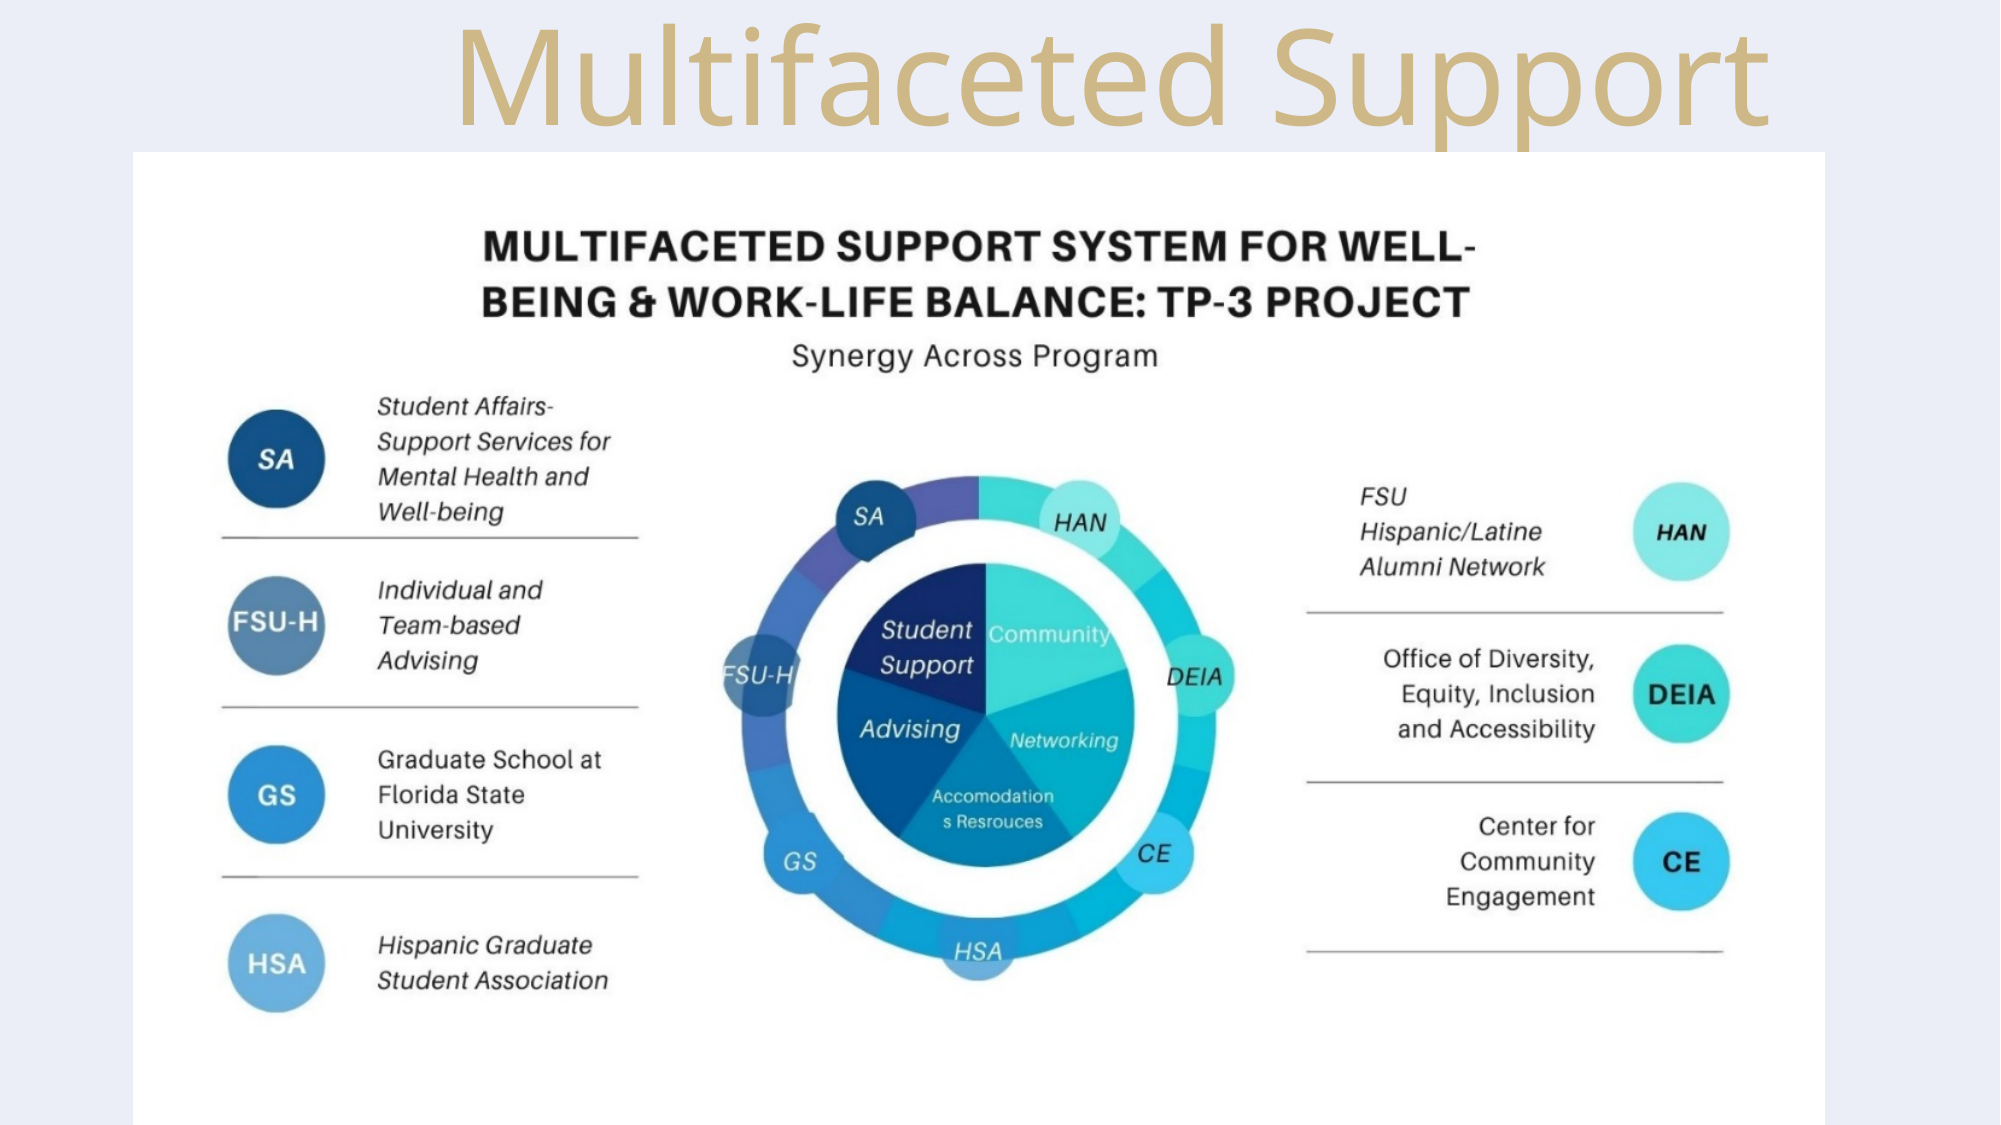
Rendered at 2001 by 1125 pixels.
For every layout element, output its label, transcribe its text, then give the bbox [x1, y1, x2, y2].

picture [133, 152, 1826, 1125]
text_box Multifaceted Support [449, 0, 2000, 153]
